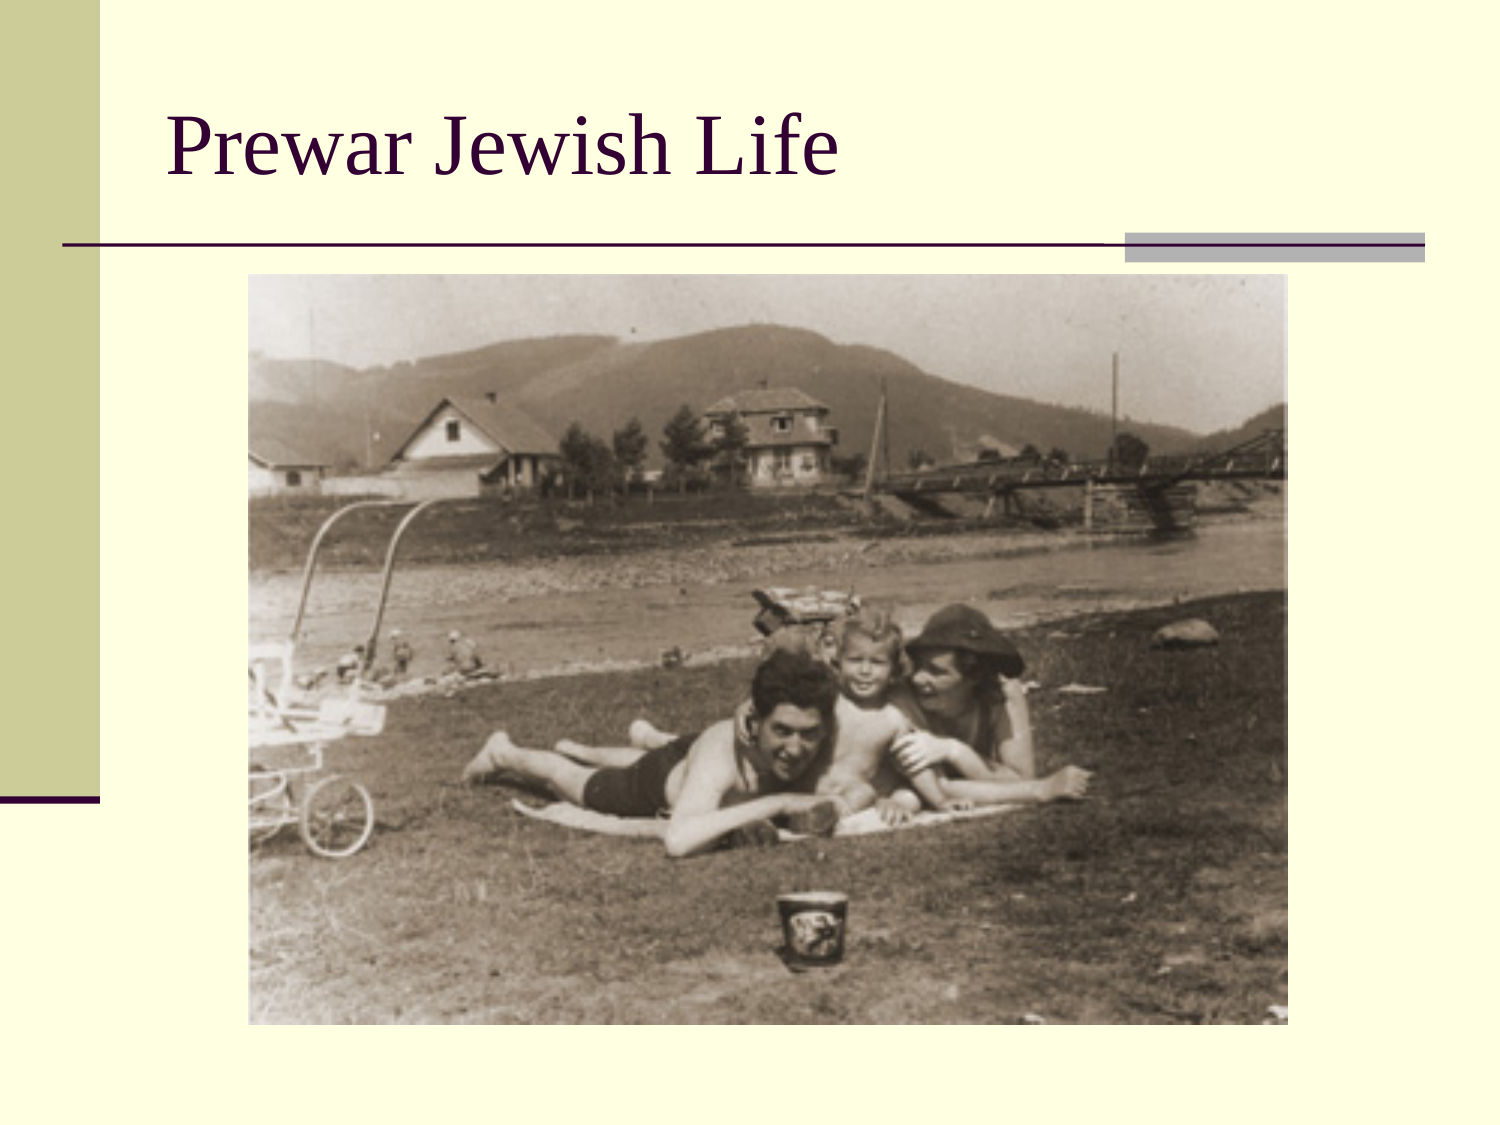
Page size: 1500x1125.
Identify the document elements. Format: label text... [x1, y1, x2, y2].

picture [248, 274, 1288, 1026]
title Prewar Jewish Life [149, 45, 1426, 234]
